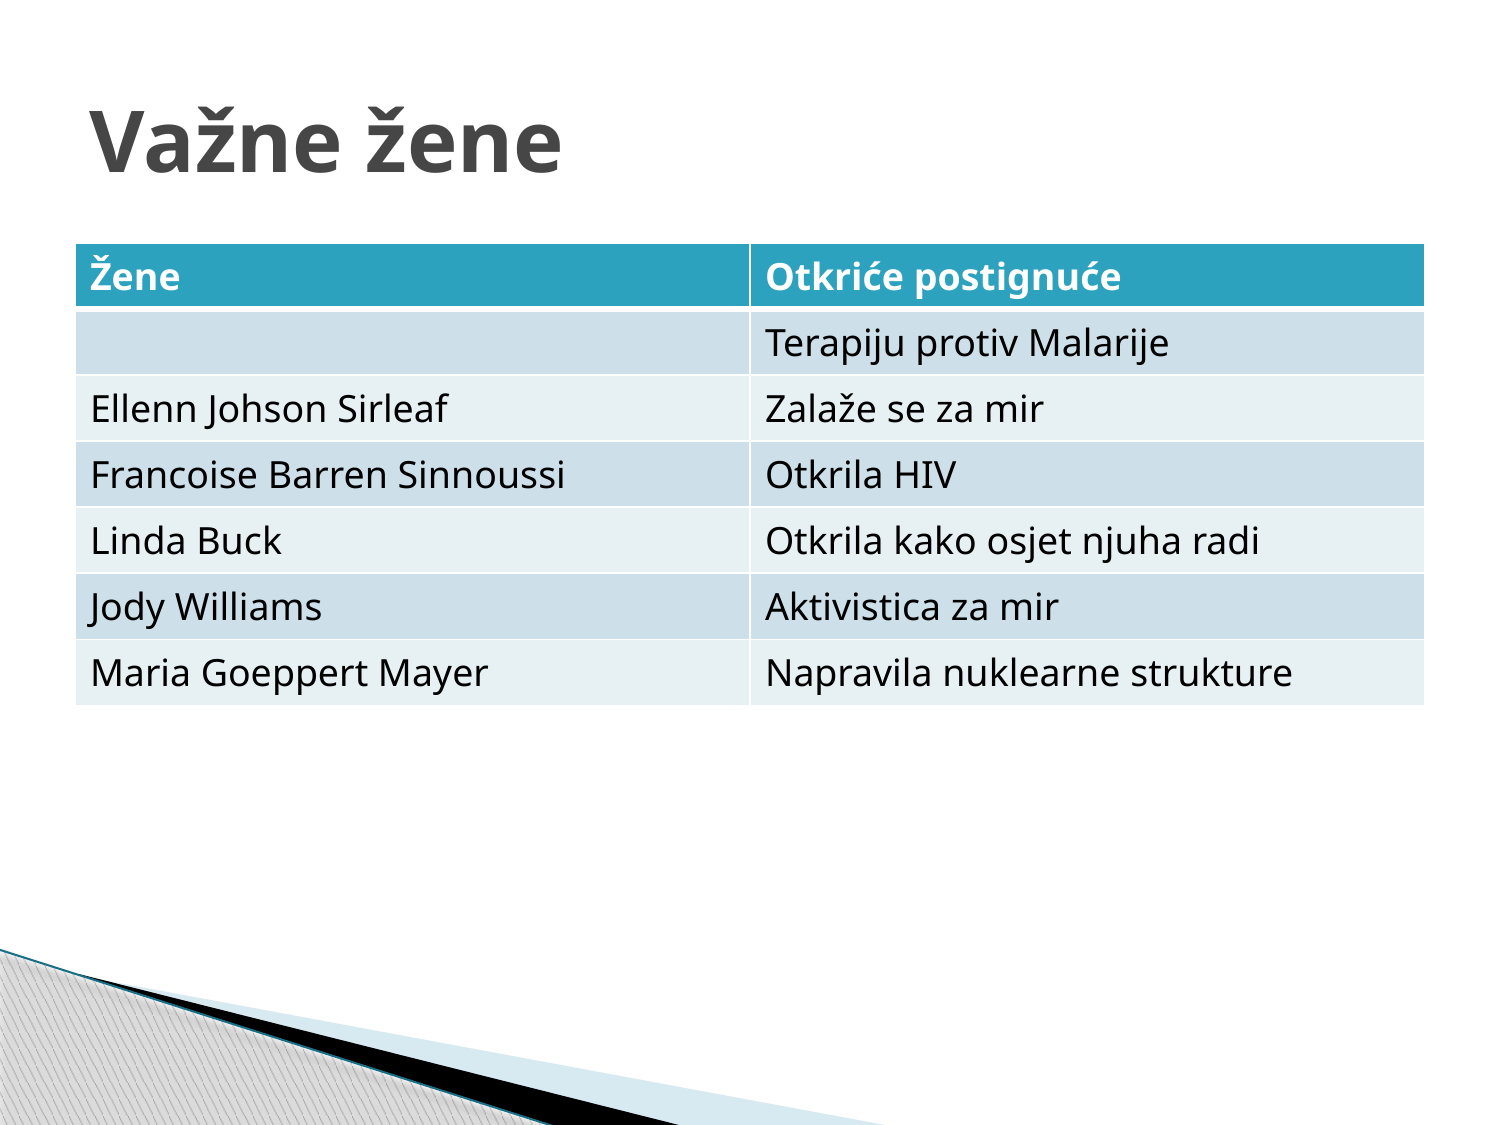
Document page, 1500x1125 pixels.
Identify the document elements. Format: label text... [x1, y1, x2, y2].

table_cell Otkrila kako osjet njuha radi [751, 508, 1424, 572]
table_header Otkriće postignuće [751, 244, 1424, 306]
table_cell Aktivistica za mir [751, 574, 1424, 639]
table_cell Linda Buck [76, 508, 749, 572]
table_cell Zalaže se za mir [751, 376, 1424, 440]
title Važne žene [75, 45, 1425, 233]
table_cell [76, 312, 749, 374]
table_cell Ellenn Johson Sirleaf [76, 376, 749, 440]
table_cell Terapiju protiv Malarije [751, 312, 1424, 374]
table_cell Maria Goeppert Mayer [76, 640, 749, 705]
table_header Žene [76, 244, 749, 306]
table_cell Jody Williams [76, 574, 749, 639]
table_cell Francoise Barren Sinnoussi [76, 442, 749, 506]
table_cell Otkrila HIV [751, 442, 1424, 506]
table_cell Napravila nuklearne strukture [751, 640, 1424, 705]
